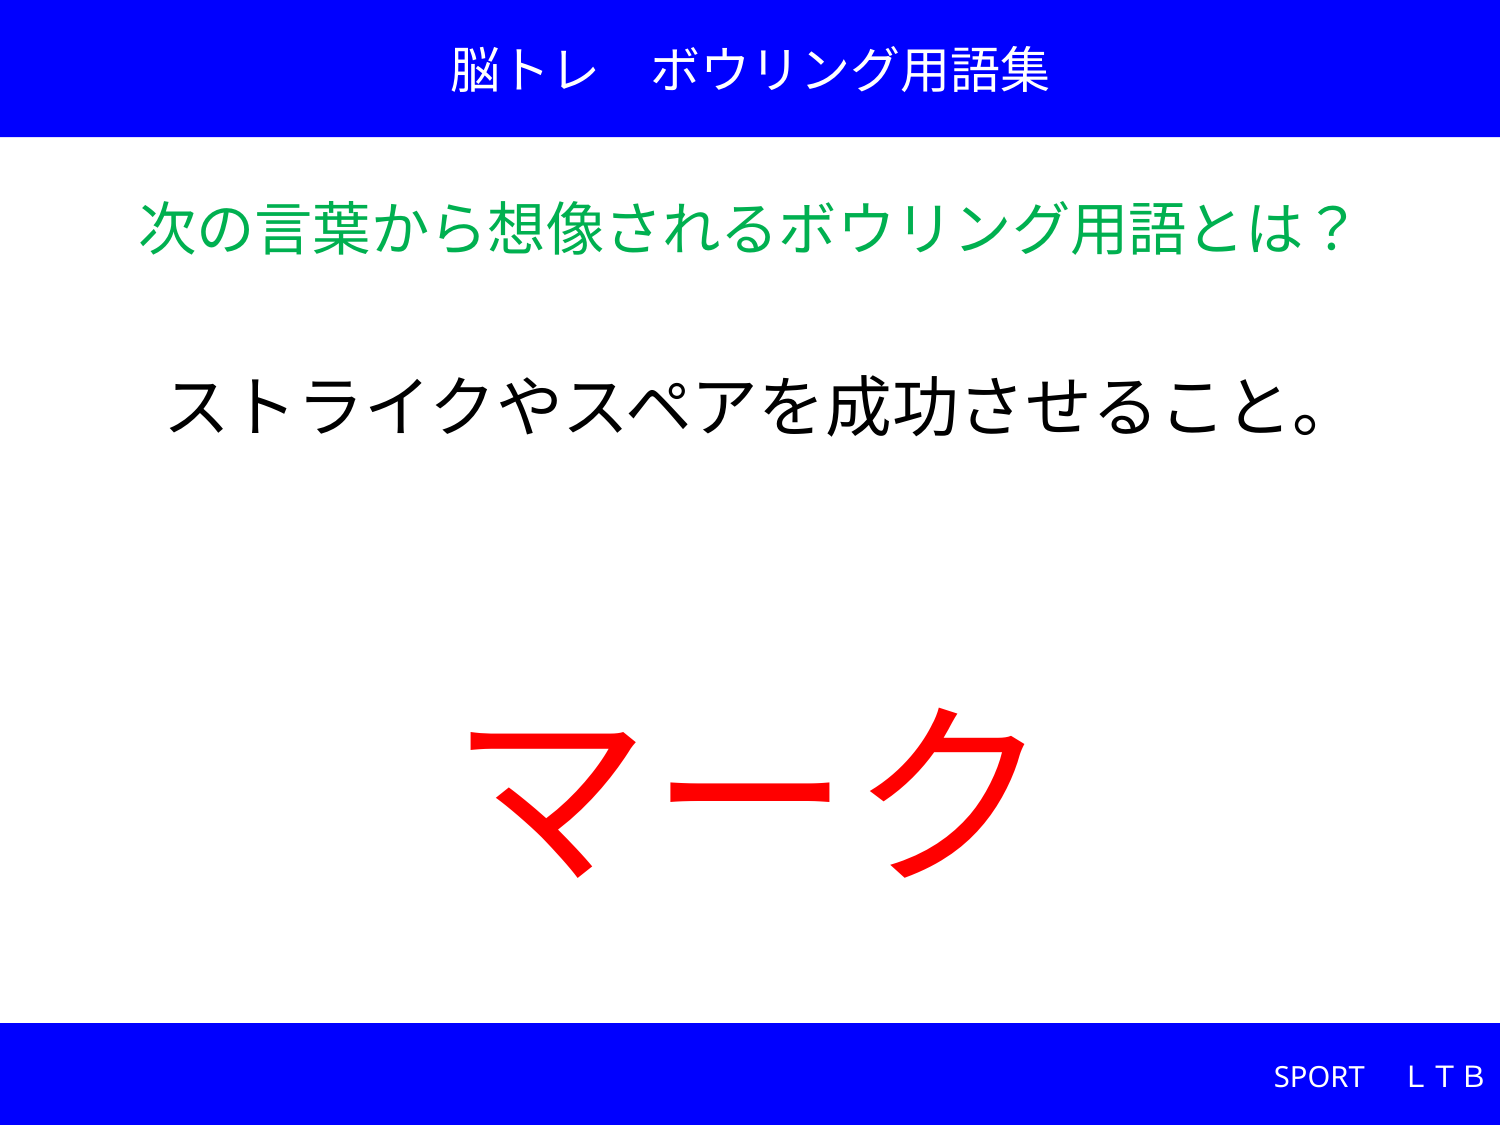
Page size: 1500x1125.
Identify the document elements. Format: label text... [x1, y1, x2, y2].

text_box 脳トレ ボウリング用語集 [0, 0, 1500, 138]
subtitle ストライクやスペアを成功させること。 [100, 357, 1424, 646]
title マーク [0, 562, 1500, 1016]
text_box 次の言葉から想像されるボウリング用語とは？ [53, 184, 1447, 303]
text_box SPORT ＬＴＢ [0, 1023, 1500, 1125]
